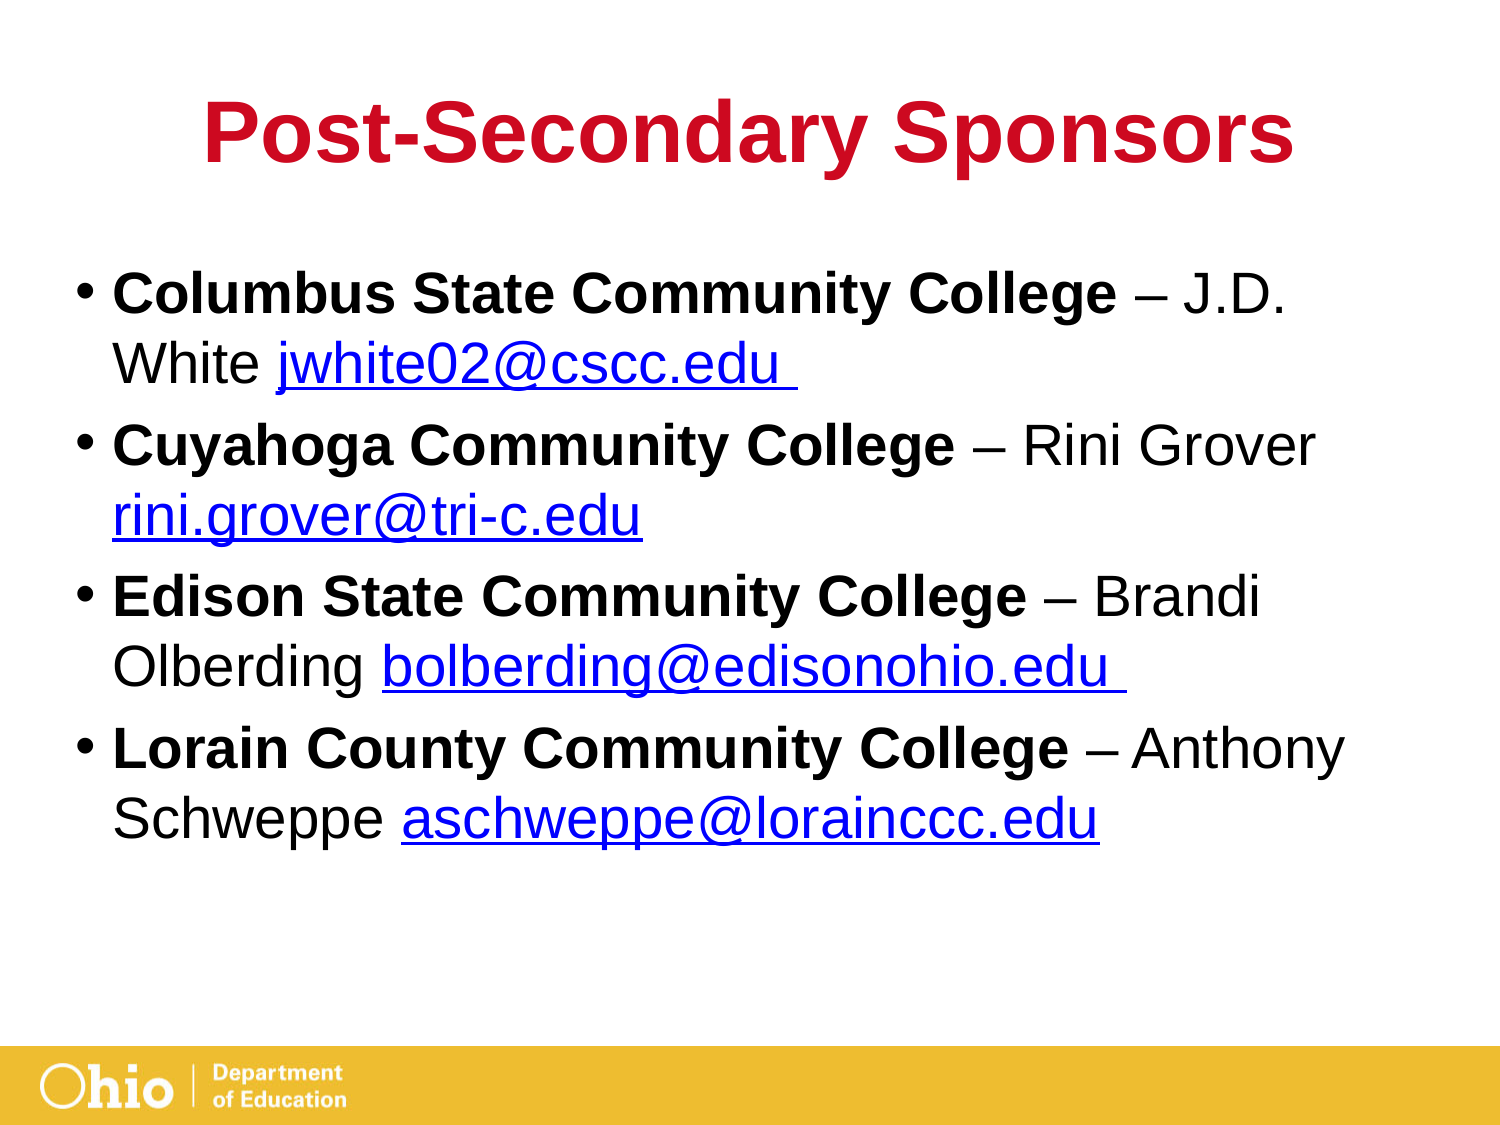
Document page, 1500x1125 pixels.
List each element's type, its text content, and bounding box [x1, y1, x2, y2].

title Post-Secondary Sponsors [75, 75, 1425, 173]
picture [0, 1046, 1500, 1125]
list Columbus State Community College – J.D. White jwhite02@cscc.edu Cuyahoga Community College – Rini Grover rini.grover@tri-c.edu Edison State Community College – Brandi Olberding bolberding@edisonohio.edu Lorain County Community College – Anthony Schweppe aschweppe@lorainccc.edu [75, 173, 1425, 916]
